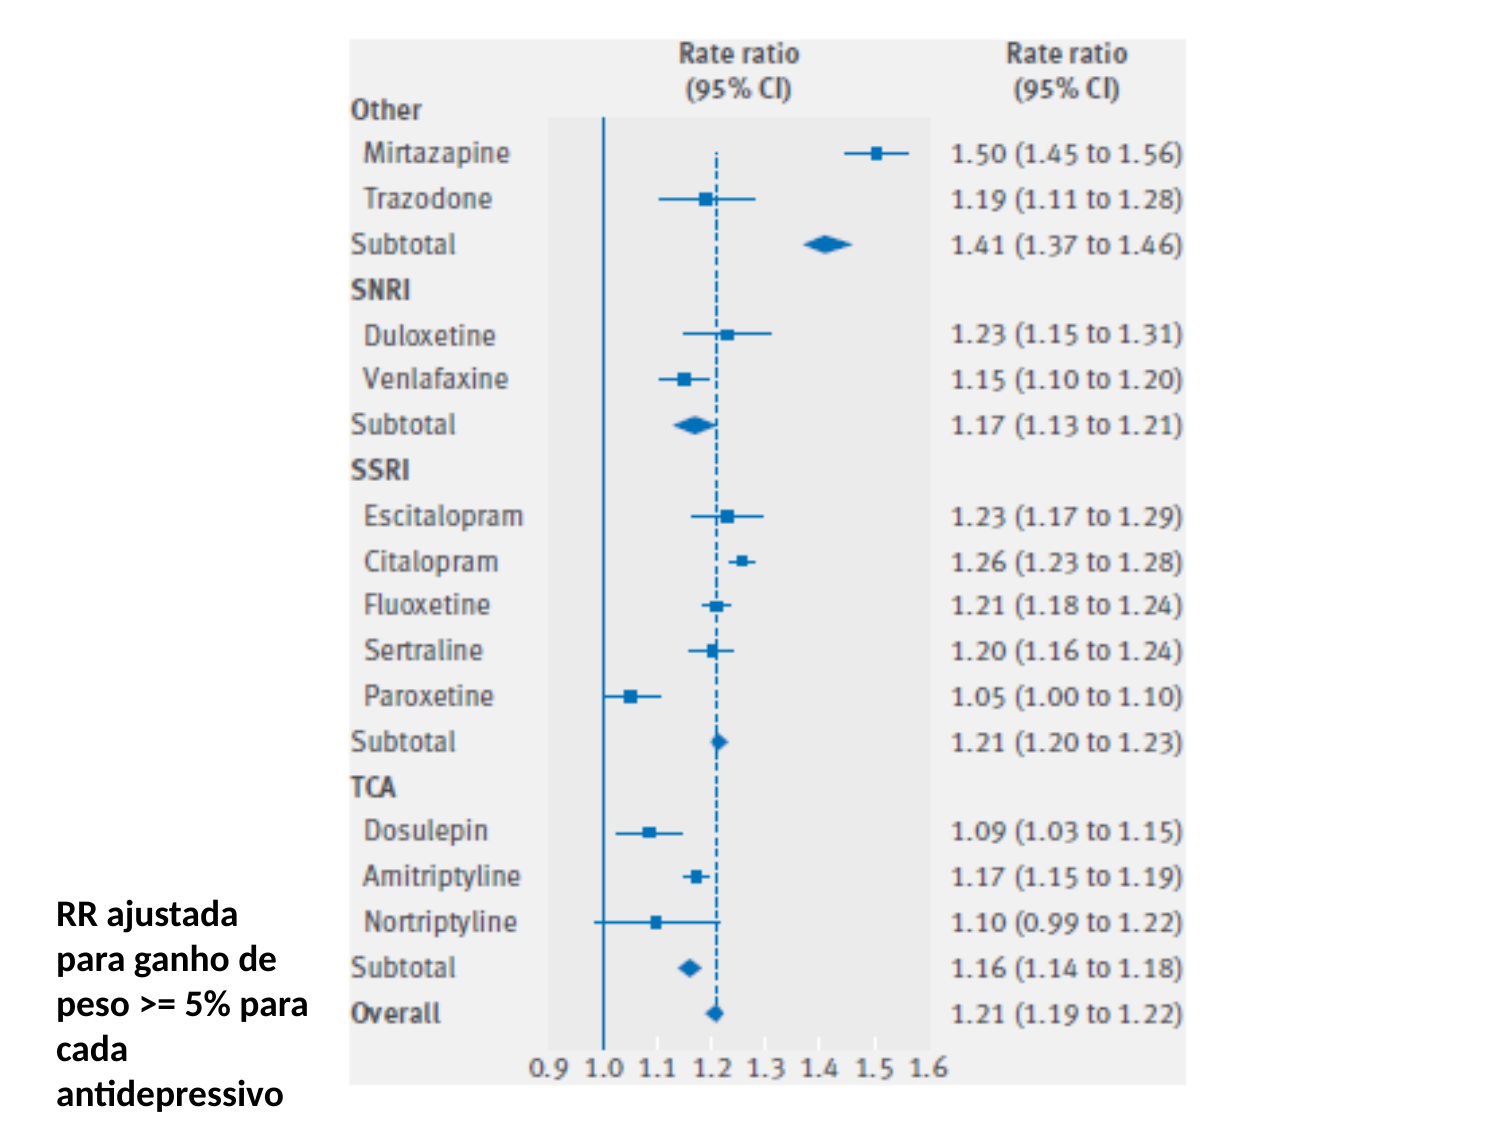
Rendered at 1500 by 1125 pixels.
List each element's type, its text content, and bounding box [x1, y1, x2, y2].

picture [326, 32, 1211, 1095]
text_box RR ajustada para ganho de peso >= 5% para cada antidepressivo [41, 881, 327, 1122]
